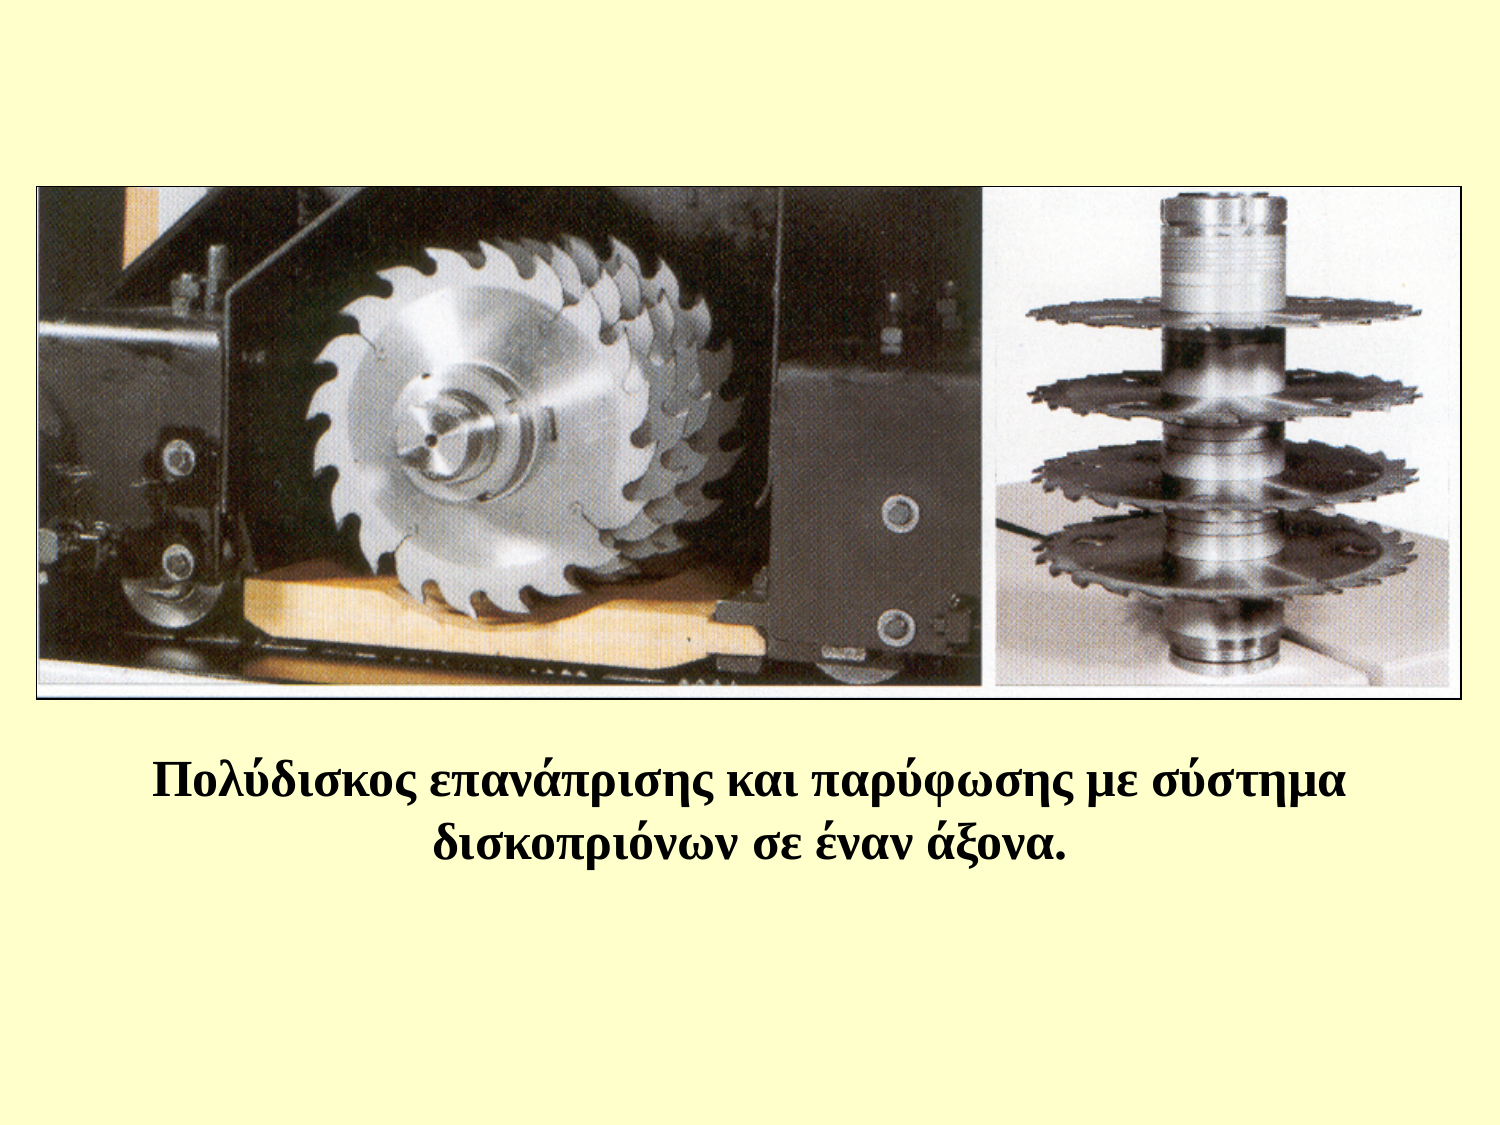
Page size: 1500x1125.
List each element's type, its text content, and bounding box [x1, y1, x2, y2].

text_box Πολύδισκος επανάπρισης και παρύφωσης με σύστημα δισκοπριόνων σε έναν άξονα. [0, 737, 1500, 988]
picture [37, 187, 1461, 699]
